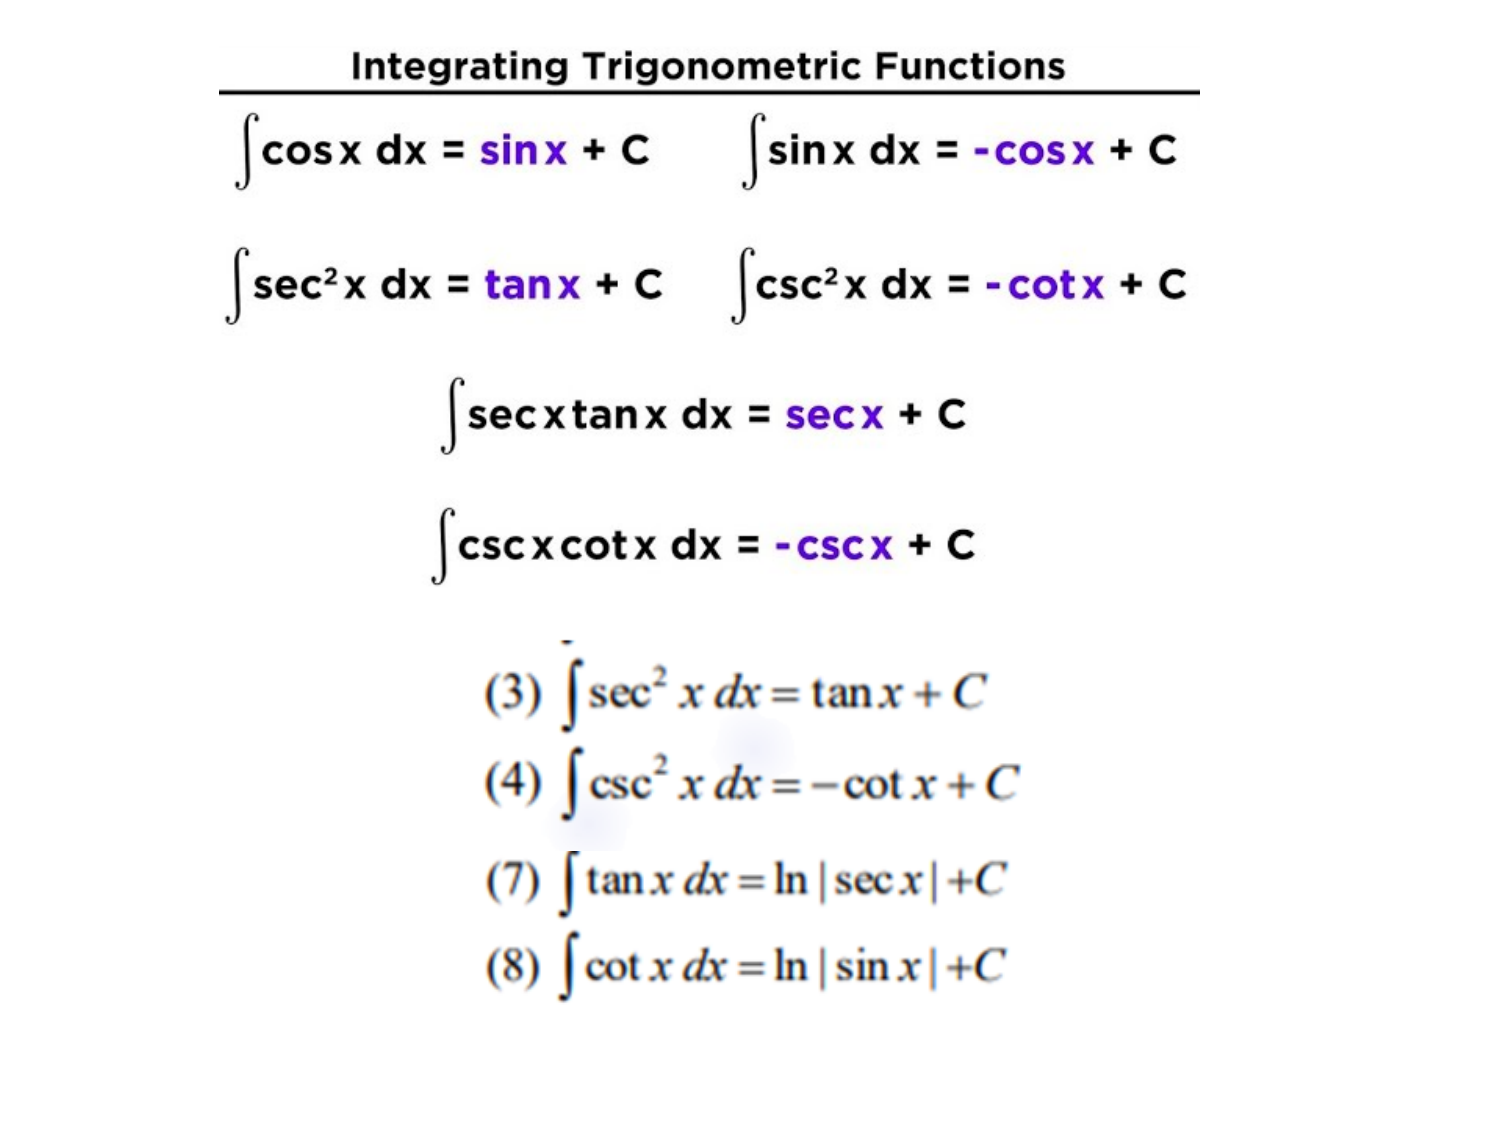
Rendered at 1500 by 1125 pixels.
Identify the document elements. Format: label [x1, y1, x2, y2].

picture [219, 46, 1200, 588]
picture [447, 631, 1102, 1027]
